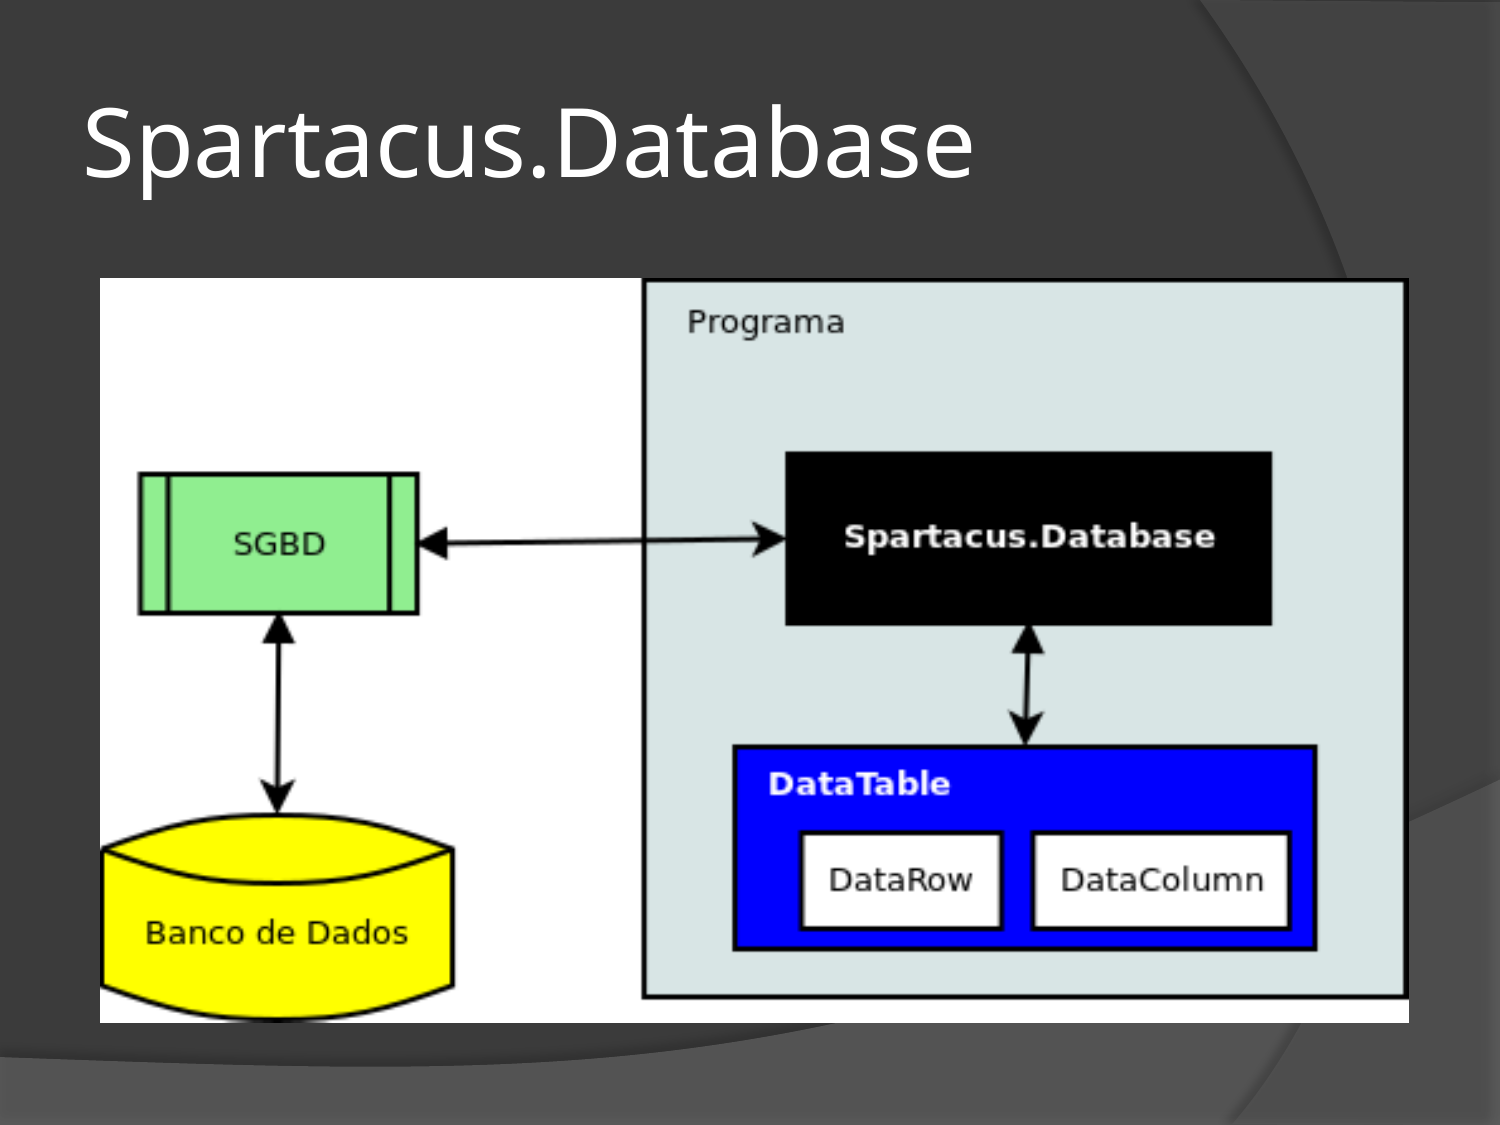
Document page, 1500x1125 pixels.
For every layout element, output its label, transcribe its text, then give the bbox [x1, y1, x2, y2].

title Spartacus.Database [75, 45, 1300, 233]
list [100, 278, 1409, 1023]
